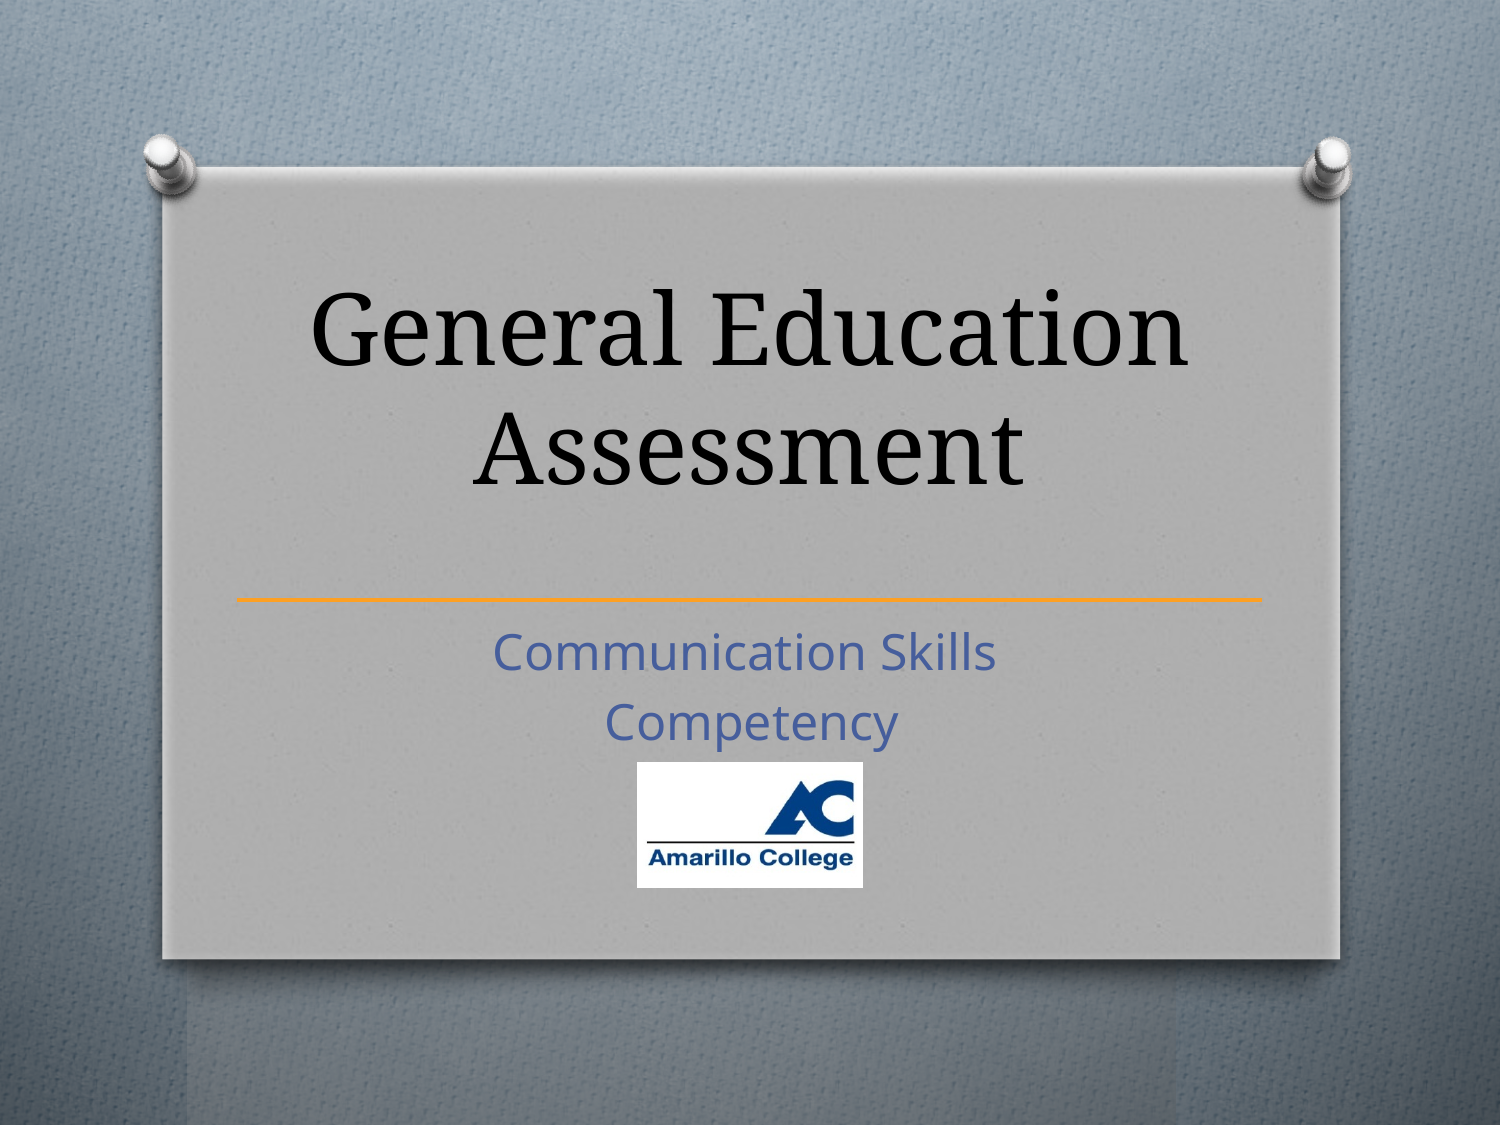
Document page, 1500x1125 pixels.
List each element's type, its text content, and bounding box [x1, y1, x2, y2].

picture [112, 100, 235, 224]
picture [1274, 109, 1396, 230]
subtitle Communication Skills Competency [283, 612, 1221, 863]
picture [637, 762, 863, 888]
title General Education Assessment [280, 212, 1220, 513]
